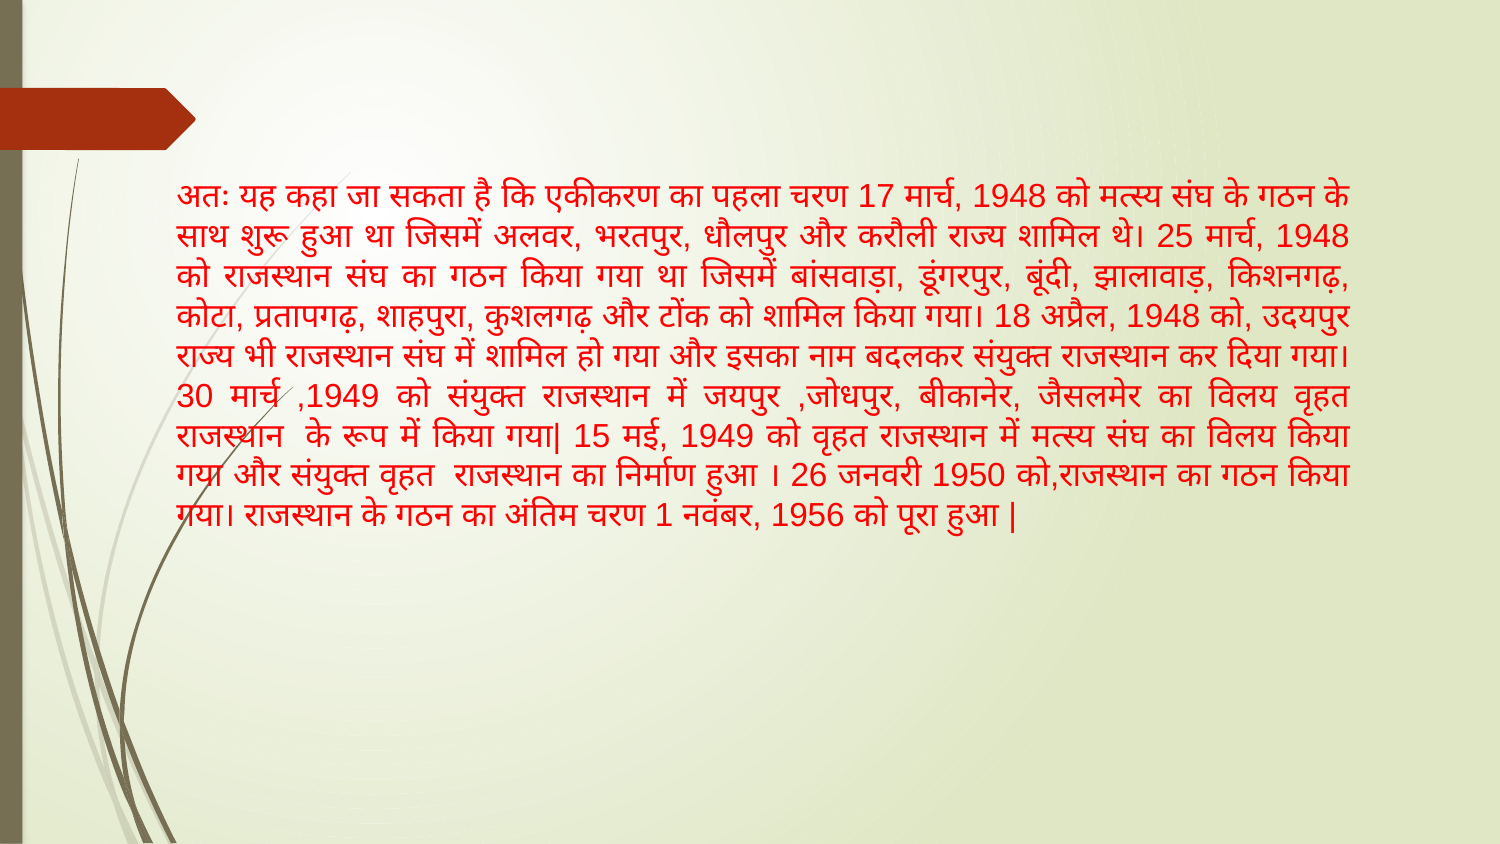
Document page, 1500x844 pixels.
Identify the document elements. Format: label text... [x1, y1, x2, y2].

text_box अतः यह कहा जा सकता है कि एकीकरण का पहला चरण 17 मार्च, 1948 को मत्स्य संघ के गठन के साथ शुरू हुआ था जिसमें अलवर, भरतपुर, धौलपुर और करौली राज्य शामिल थे। 25 मार्च, 1948 को राजस्थान संघ का गठन किया गया था जिसमें बांसवाड़ा, डूंगरपुर, बूंदी, झालावाड़, किशनगढ़, कोटा, प्रतापगढ़, शाहपुरा, कुशलगढ़ और टोंक को शामिल किया गया। 18 अप्रैल, 1948 को, उदयपुर राज्य भी राजस्थान संघ में शामिल हो गया और इसका नाम बदलकर संयुक्त राजस्थान कर दिया गया। 30 मार्च ,1949 को संयुक्त राजस्थान में जयपुर ,जोधपुर, बीकानेर, जैसलमेर का विलय वृहत राजस्थान के रूप में किया गया| 15 मई, 1949 को वृहत राजस्थान में मत्स्य संघ का विलय किया गया और संयुक्त वृहत राजस्थान का निर्माण हुआ । 26 जनवरी 1950 को,राजस्थान का गठन किया गया। राजस्थान के गठन का अंतिम चरण 1 नवंबर, 1956 को पूरा हुआ | [161, 166, 1365, 541]
